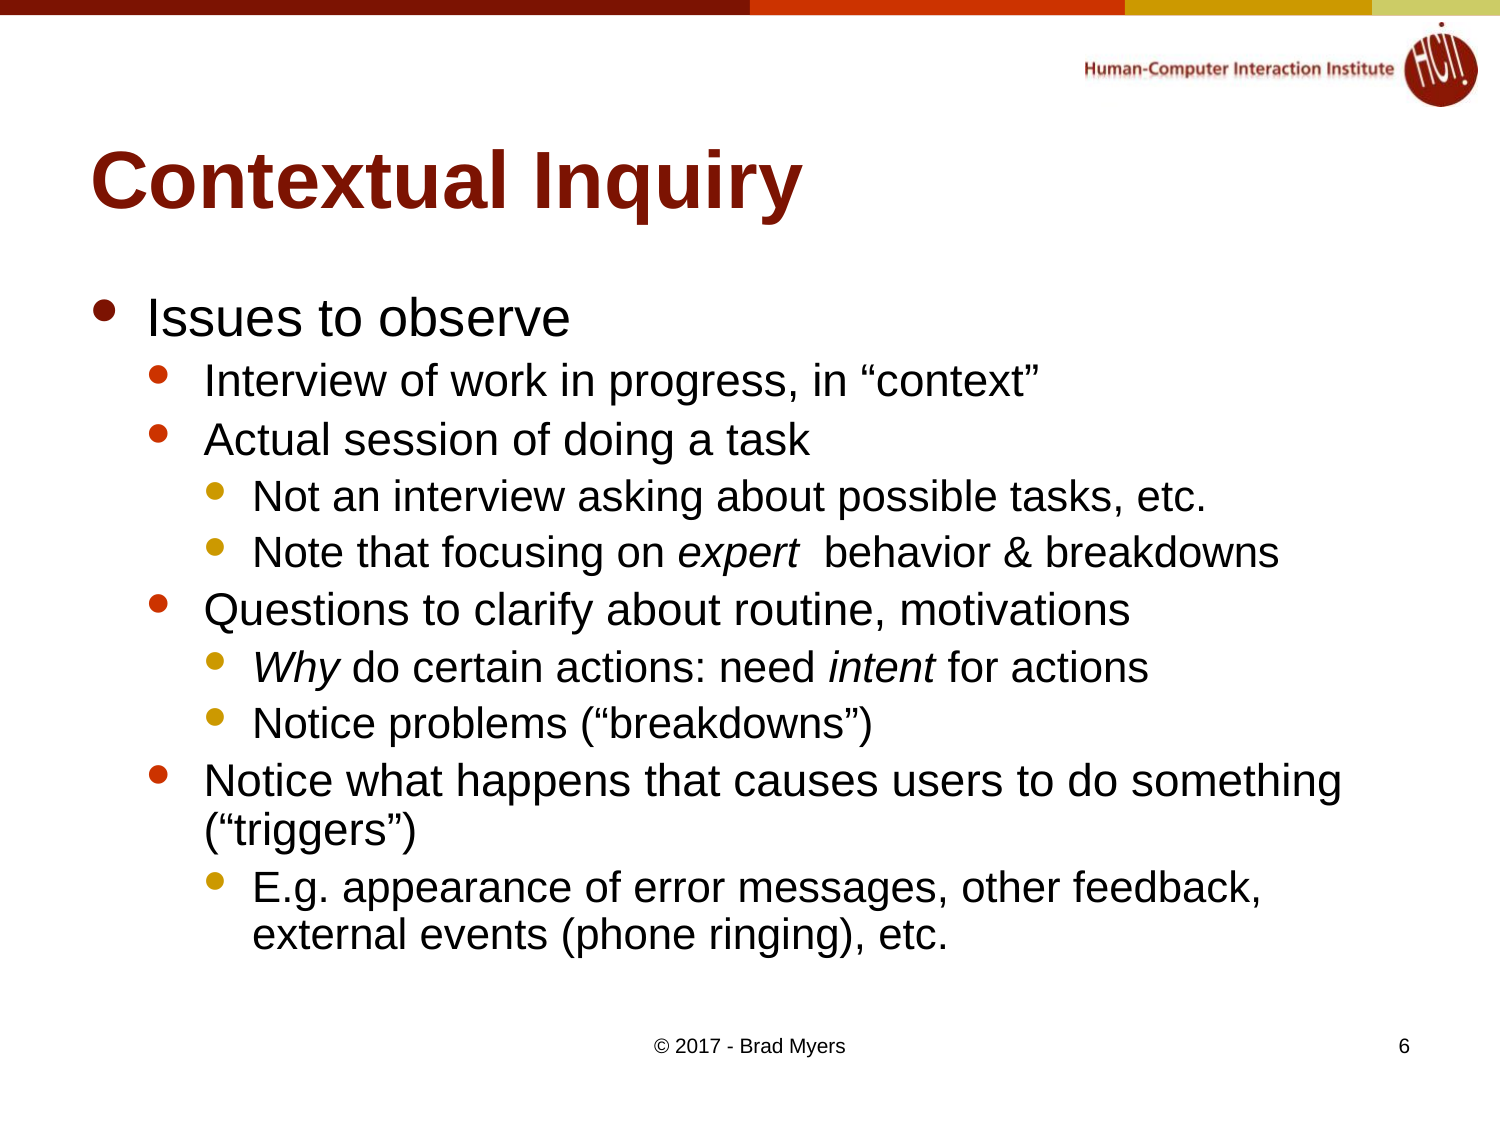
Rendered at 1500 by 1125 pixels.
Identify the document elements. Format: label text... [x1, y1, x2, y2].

slide_number 6 [1074, 1024, 1426, 1101]
picture [1313, 22, 1478, 107]
list Issues to observe Interview of work in progress, in “context” Actual session of doing a task Not an interview asking about possible tasks, etc. Note that focusing on expert behavior & breakdowns Questions to clarify about routine, motivations Why do certain actions: need intent for actions Notice problems (“breakdowns”) Notice what happens that causes users to do something (“triggers”) E.g. appearance of error messages, other feedback, external events (phone ringing), etc. [74, 281, 1426, 1006]
footer © 2017 - Brad Myers [512, 1024, 988, 1101]
title Contextual Inquiry [74, 19, 1313, 233]
